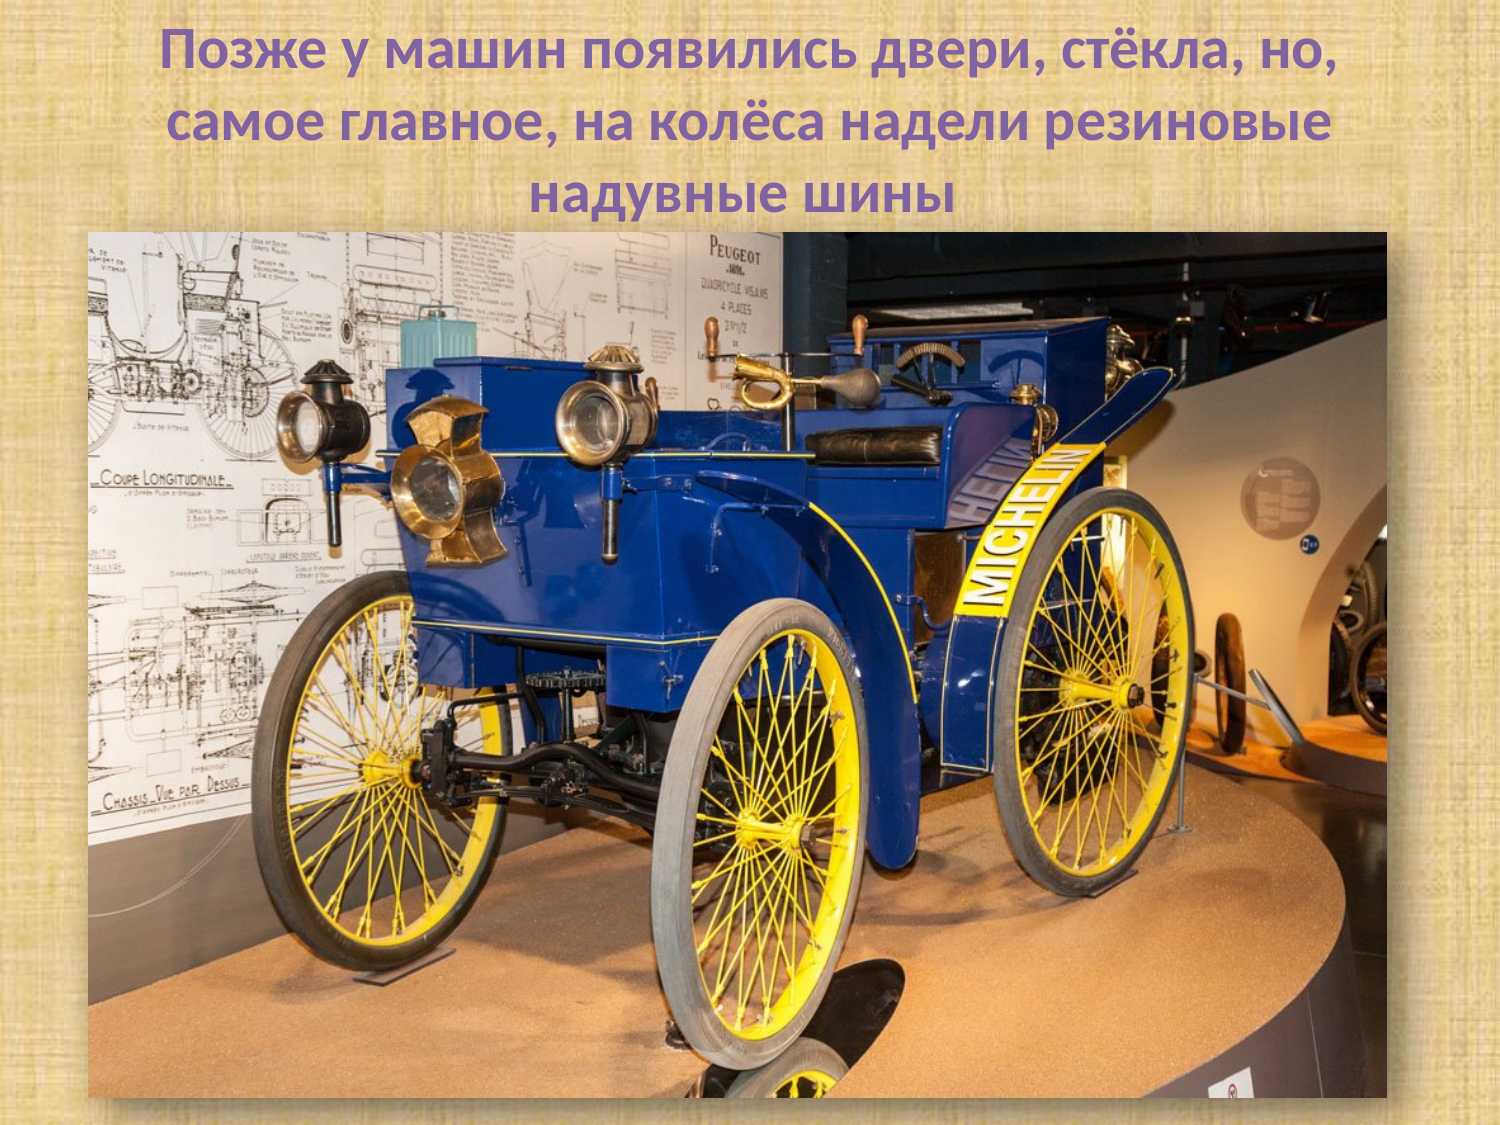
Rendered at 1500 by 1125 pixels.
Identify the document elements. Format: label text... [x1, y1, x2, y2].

picture [0, 0, 1500, 1125]
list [88, 232, 1387, 1099]
title Позже у машин появились двери, стёкла, но, самое главное, на колёса надели резиновые надувные шины [75, 0, 1425, 233]
